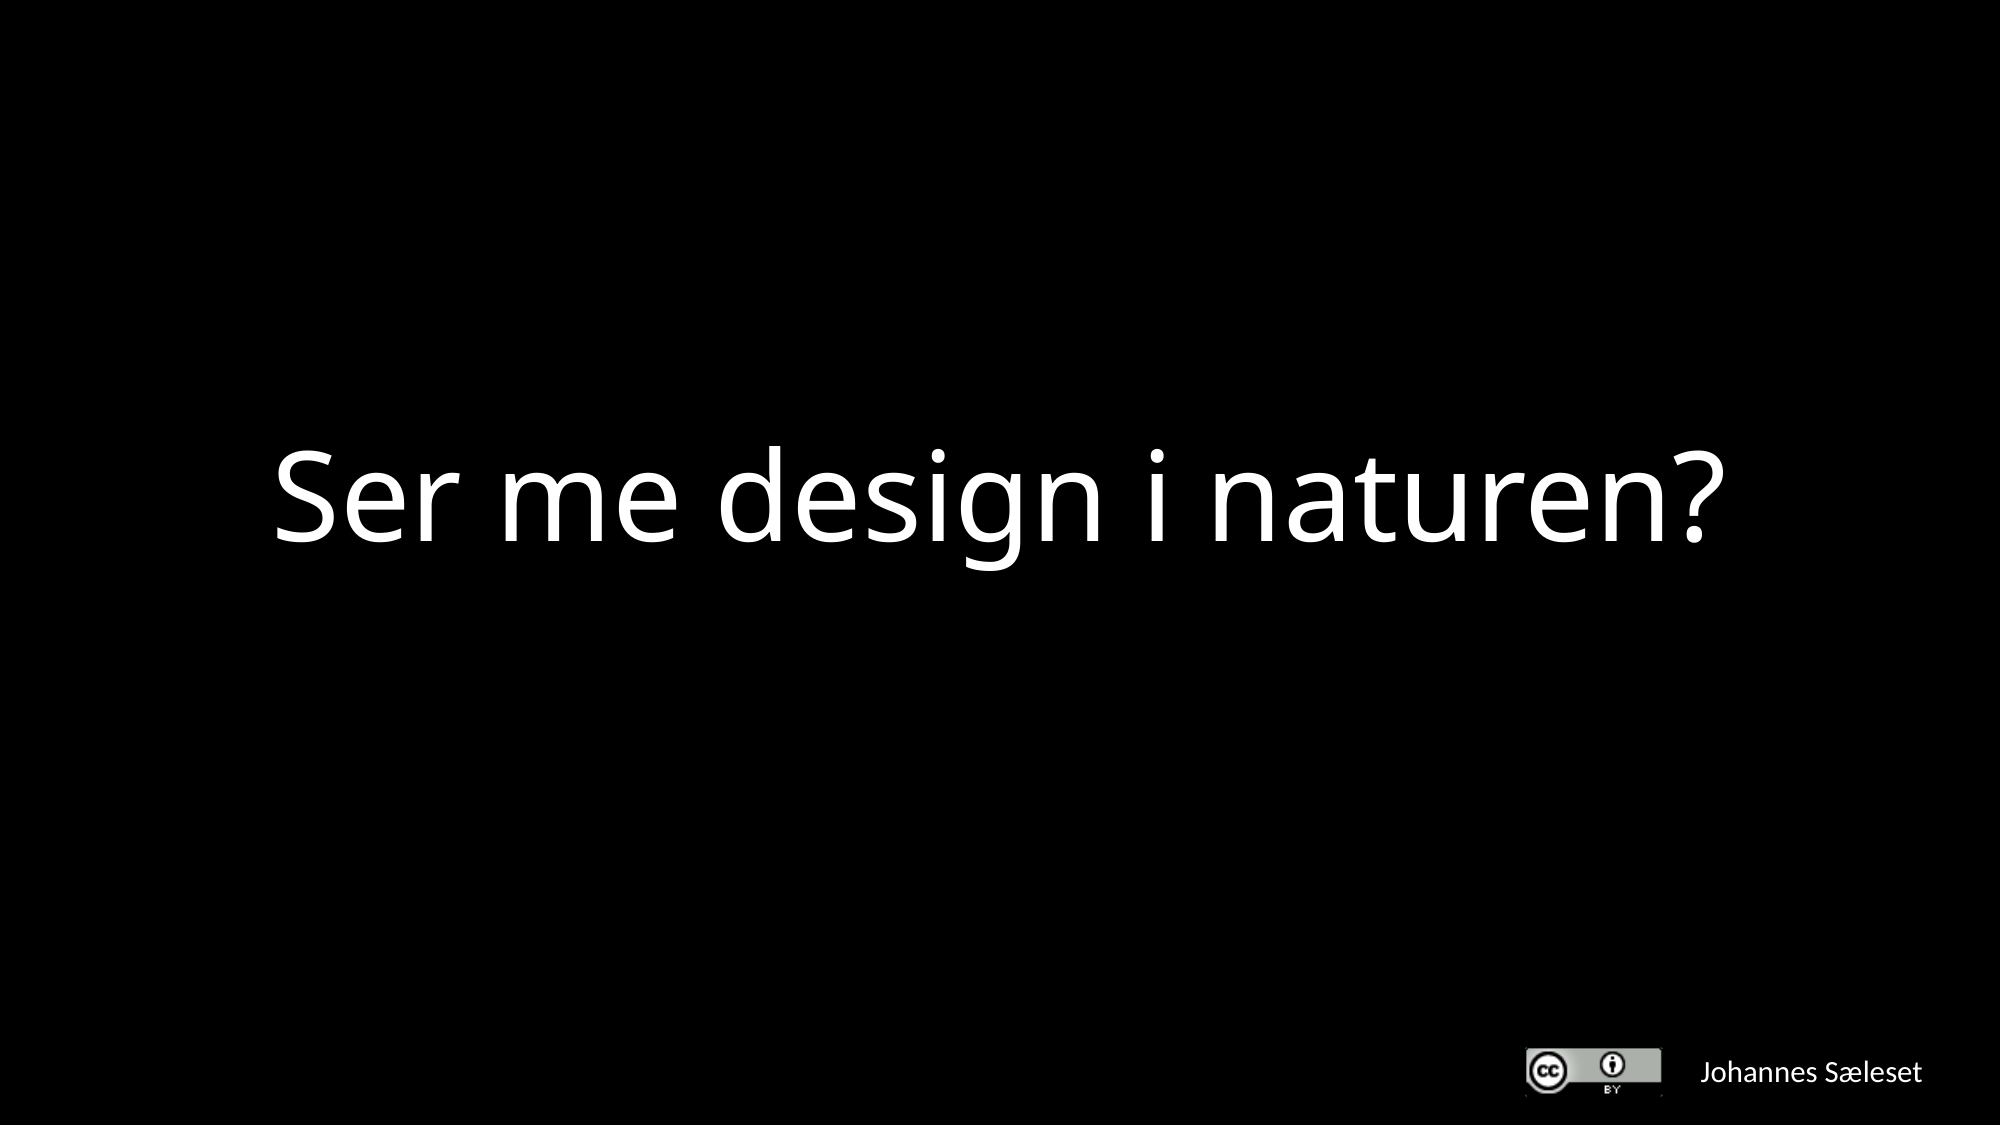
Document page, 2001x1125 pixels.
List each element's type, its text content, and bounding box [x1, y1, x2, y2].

picture [1525, 1047, 1663, 1097]
subtitle Johannes Sæleset [1663, 1047, 2000, 1097]
title Ser me design i naturen? [249, 184, 1750, 576]
